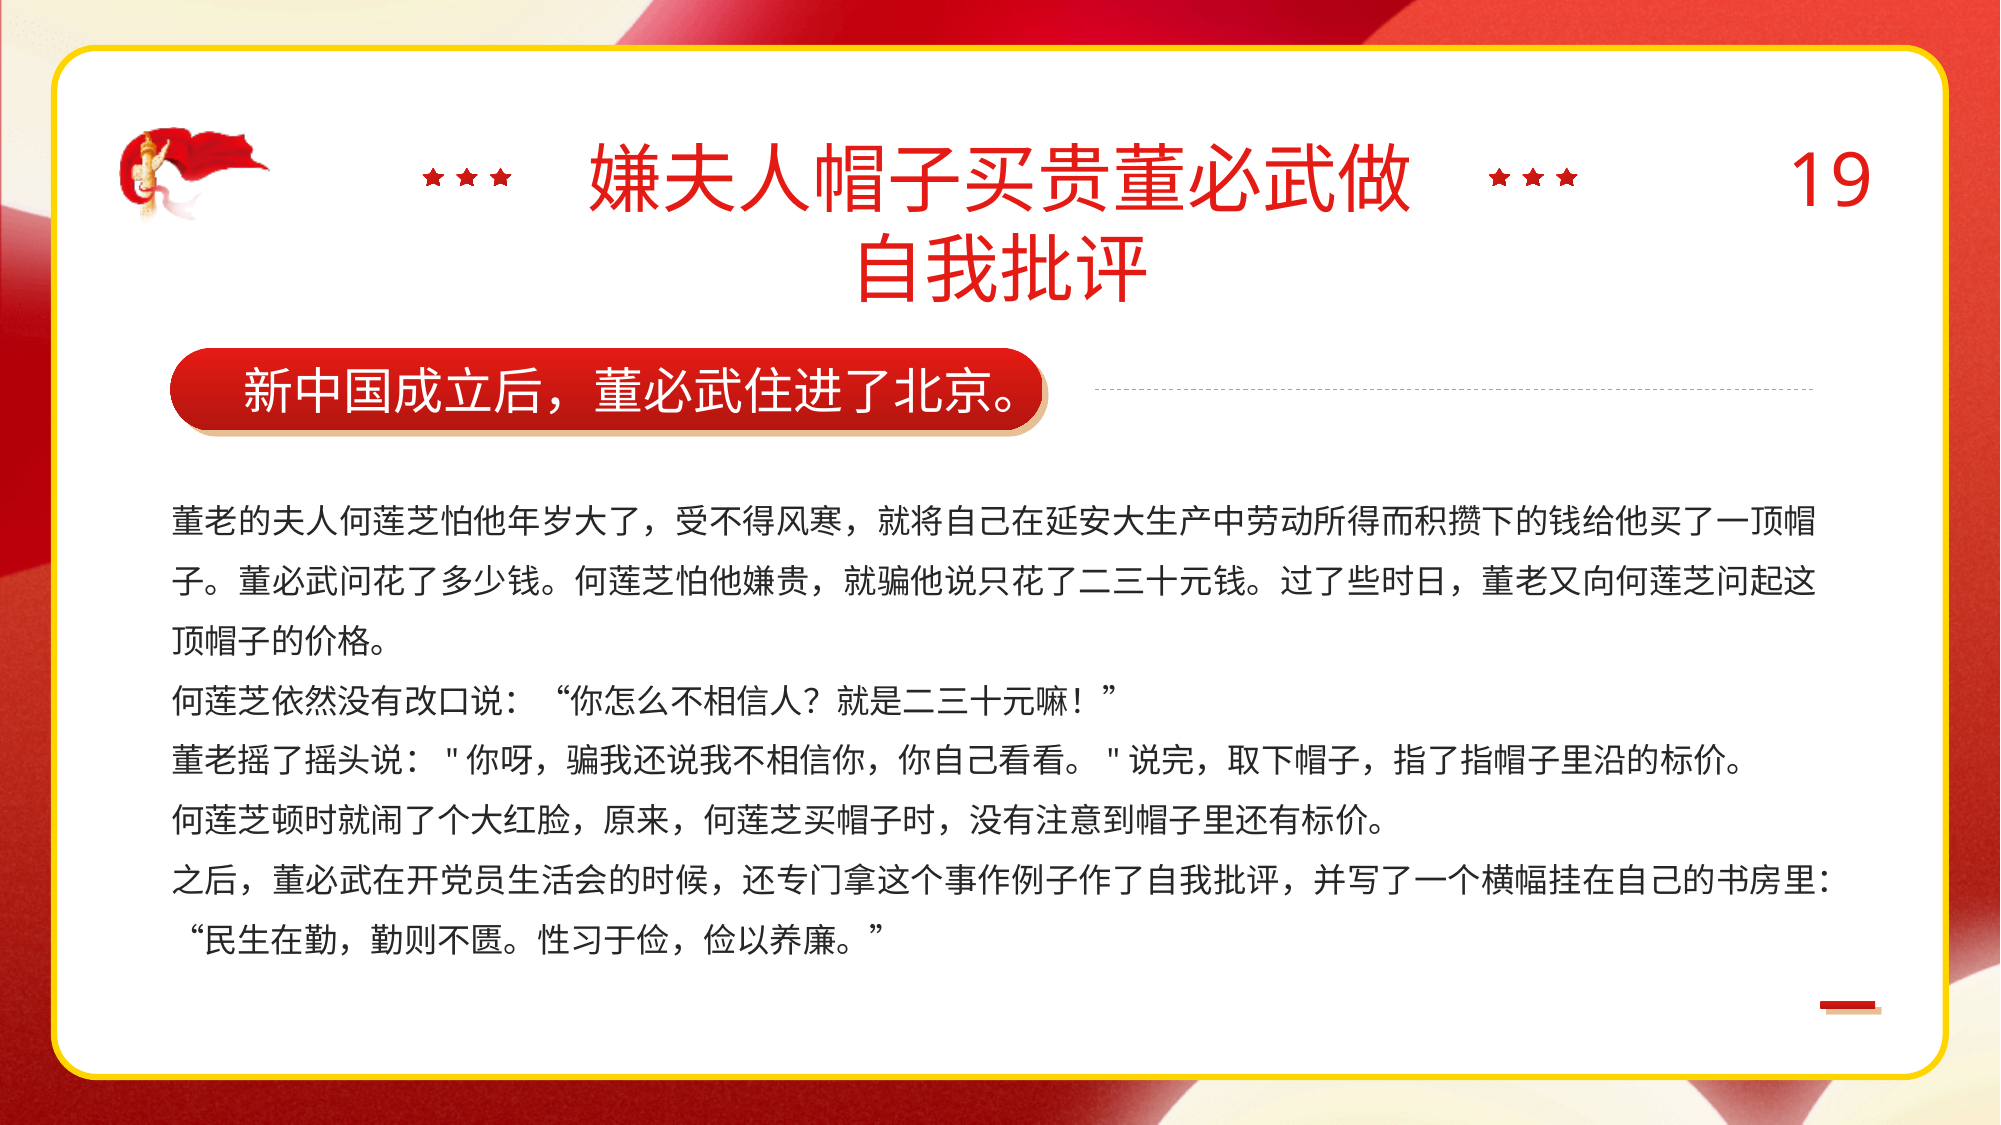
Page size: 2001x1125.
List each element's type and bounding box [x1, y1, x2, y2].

picture [119, 127, 270, 225]
text_box [0, 0, 2000, 1125]
text_box [170, 347, 1814, 431]
text_box [422, 167, 1578, 186]
